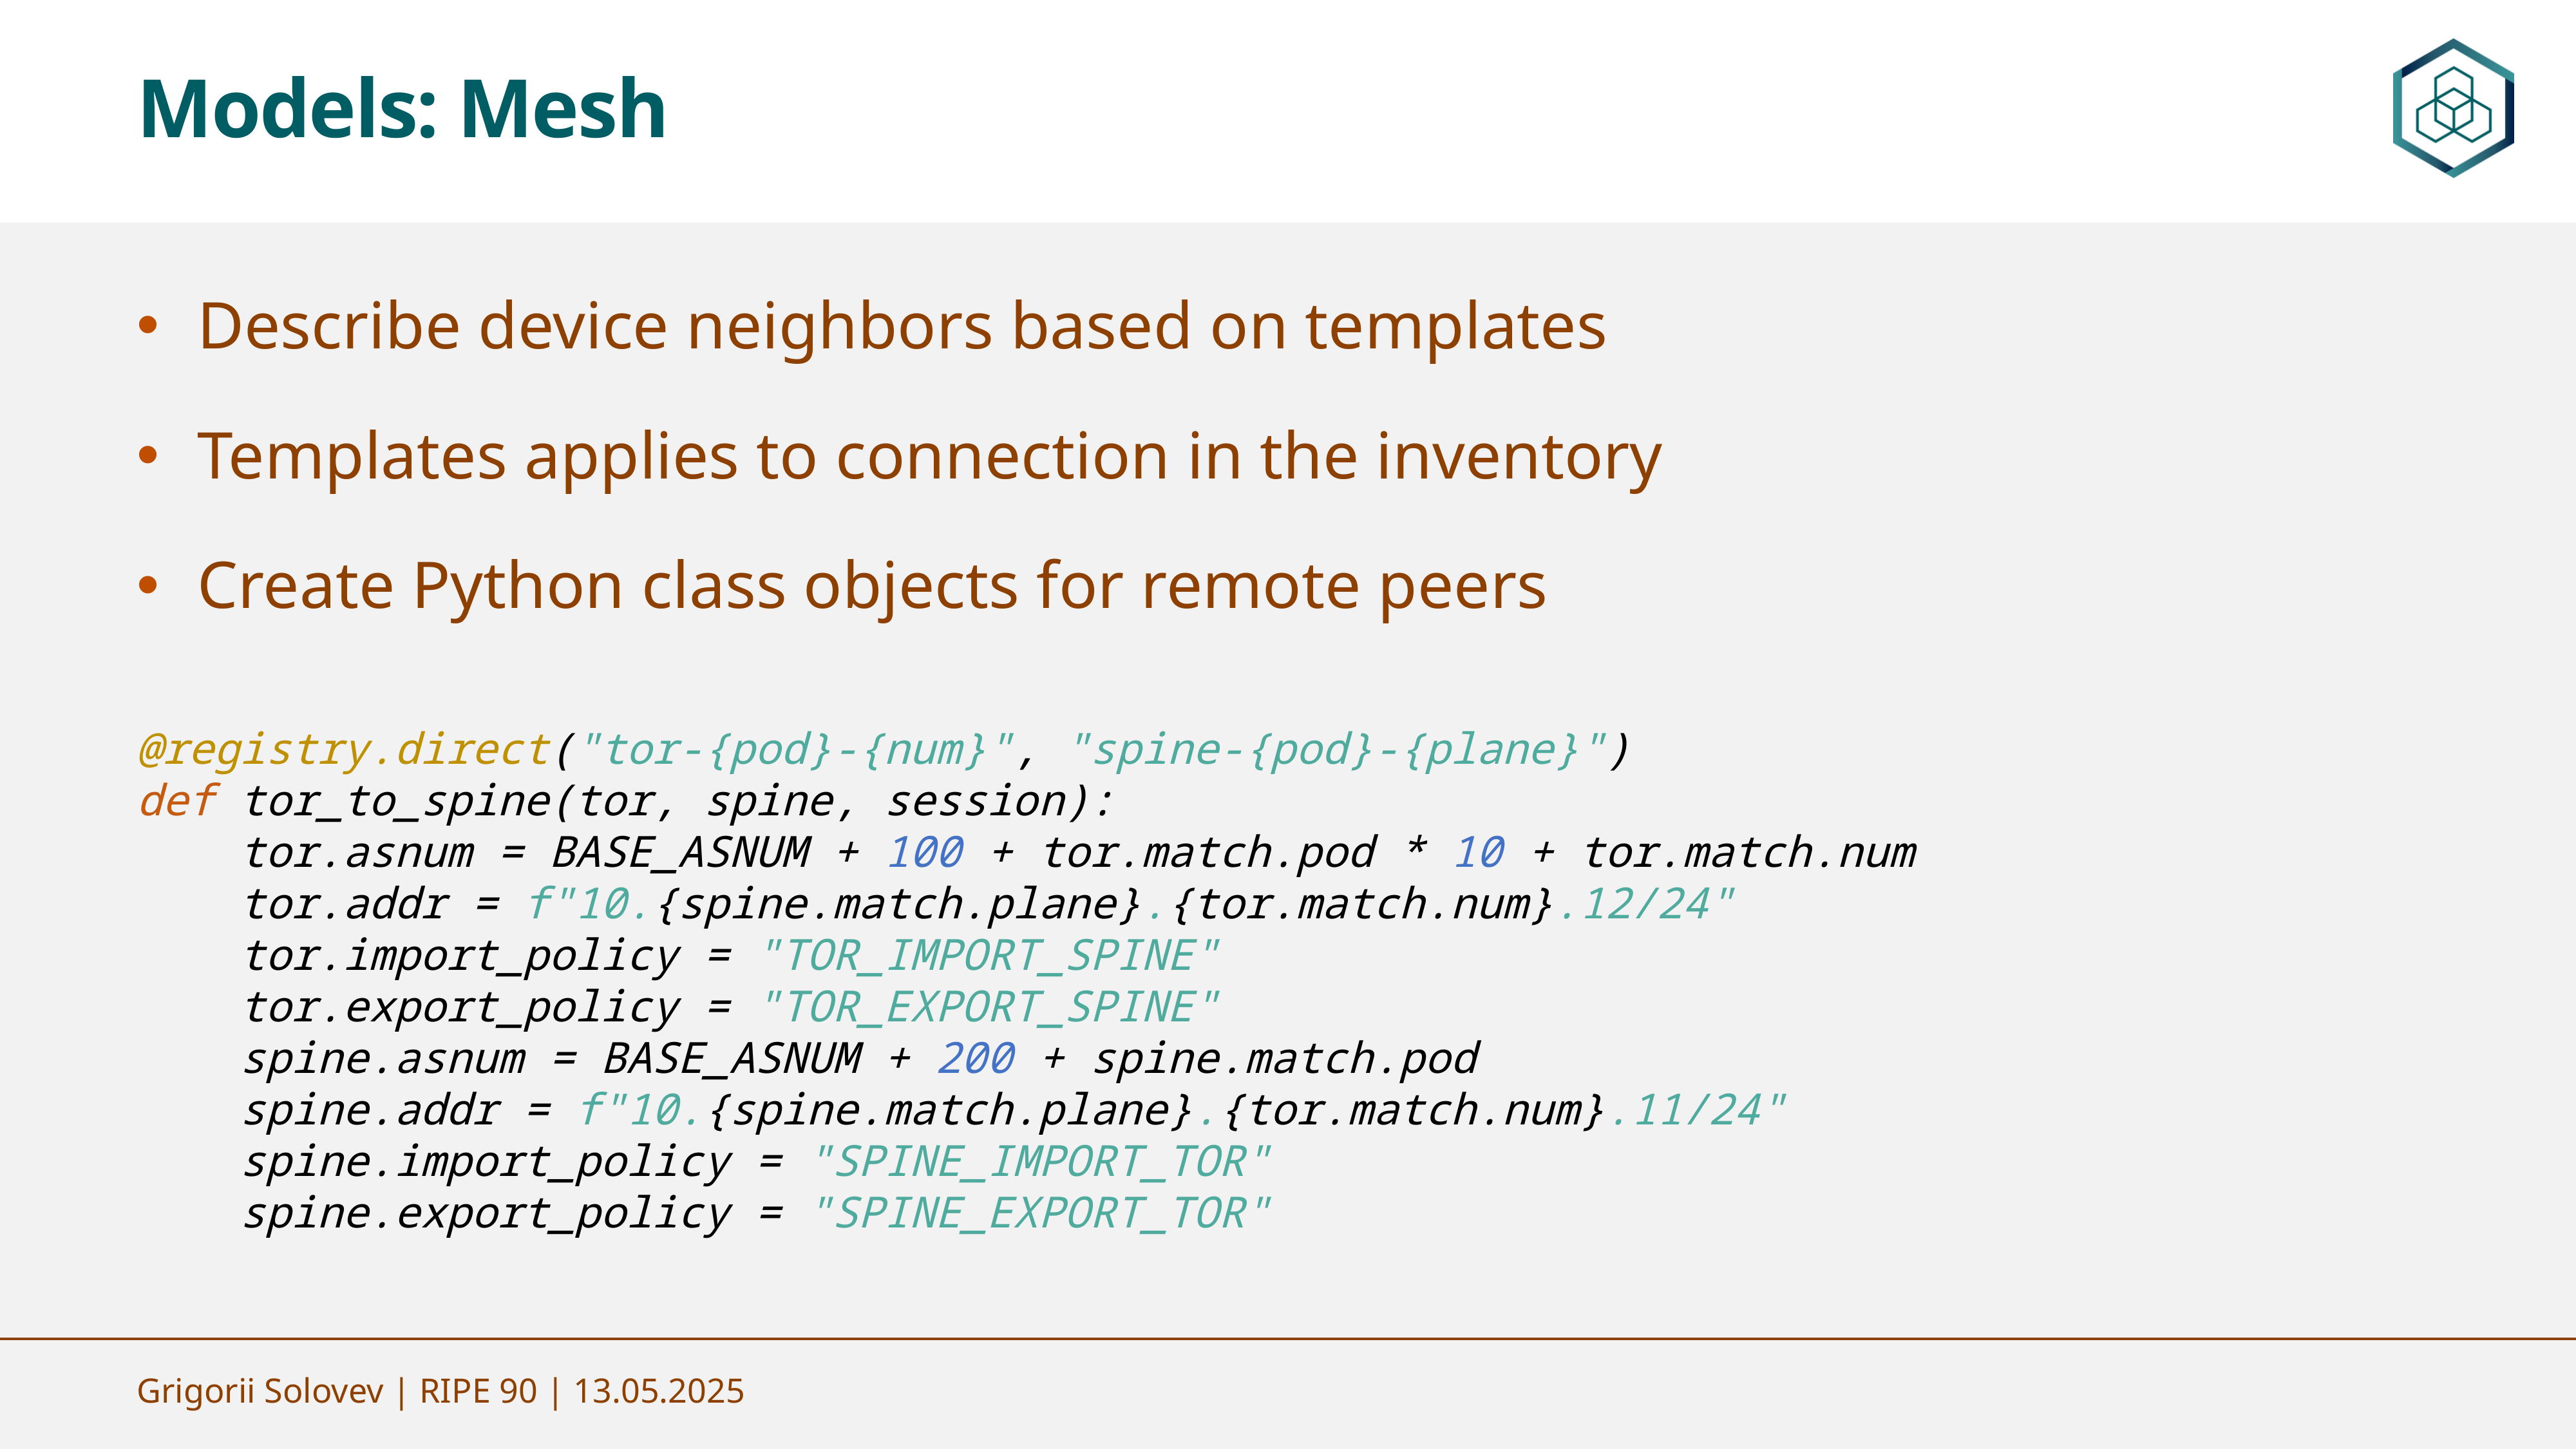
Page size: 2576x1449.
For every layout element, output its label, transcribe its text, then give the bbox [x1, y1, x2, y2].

list Models: Mesh [127, 71, 2449, 223]
picture [2393, 38, 2514, 178]
list Grigorii Solovev | RIPE 90 | 13.05.2025 [127, 1363, 1300, 1416]
list Describe device neighbors based on templates Templates applies to connection in the inventory Create Python class objects for remote peers @registry.direct("tor-{pod}-{num}", "spine-{pod}-{plane}") def tor_to_spine(tor, spine, session): tor.asnum = BASE_ASNUM + 100 + tor.match.pod * 10 + tor.match.num tor.addr = f"10.{spine.match.plane}.{tor.match.num}.12/24" tor.import_policy = "TOR_IMPORT_SPINE" tor.export_policy = "TOR_EXPORT_SPINE" spine.asnum = BASE_ASNUM + 200 + spine.match.pod spine.addr = f"10.{spine.match.plane}.{tor.match.num}.11/24" spine.import_policy = "SPINE_IMPORT_TOR" spine.export_policy = "SPINE_EXPORT_TOR" [127, 288, 2315, 1278]
